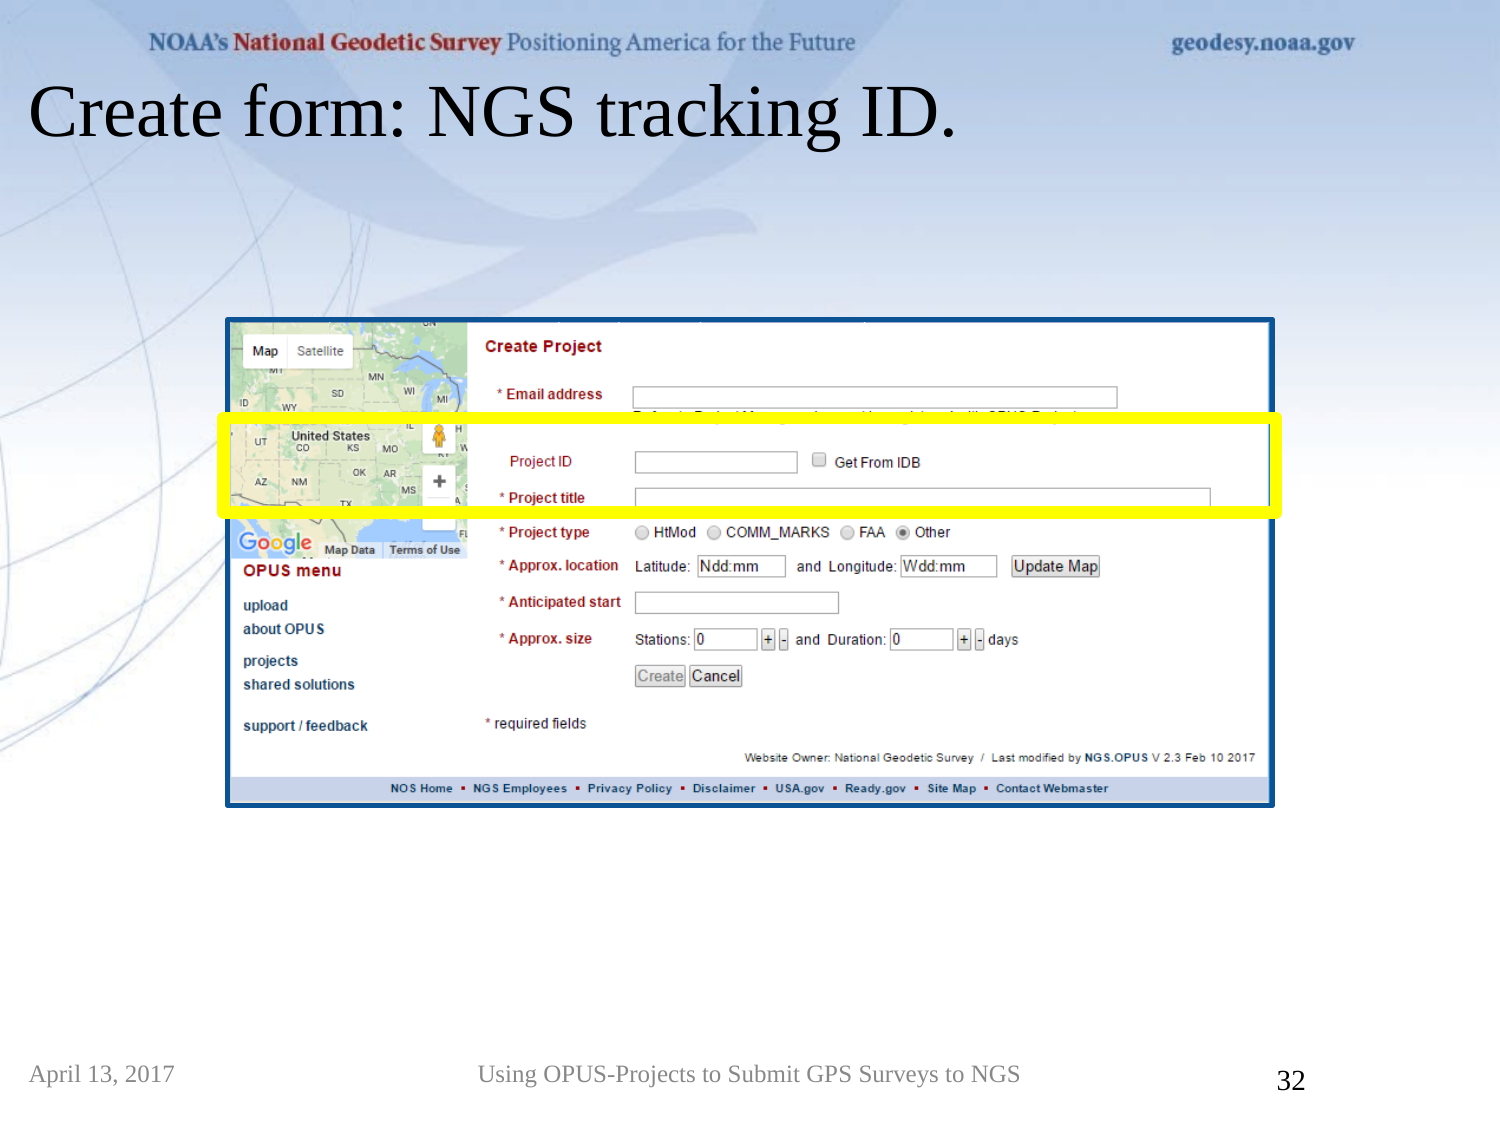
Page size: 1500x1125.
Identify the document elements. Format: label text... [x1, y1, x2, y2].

slide_number 32 [1262, 1042, 1486, 1115]
text_box Using OPUS-Projects to Submit GPS Surveys to NGS [237, 1042, 1262, 1115]
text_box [229, 321, 1271, 804]
text_box Create form: NGS tracking ID. [13, 54, 1486, 185]
picture [0, 0, 1500, 1125]
text_box April 13, 2017 [13, 1042, 237, 1115]
